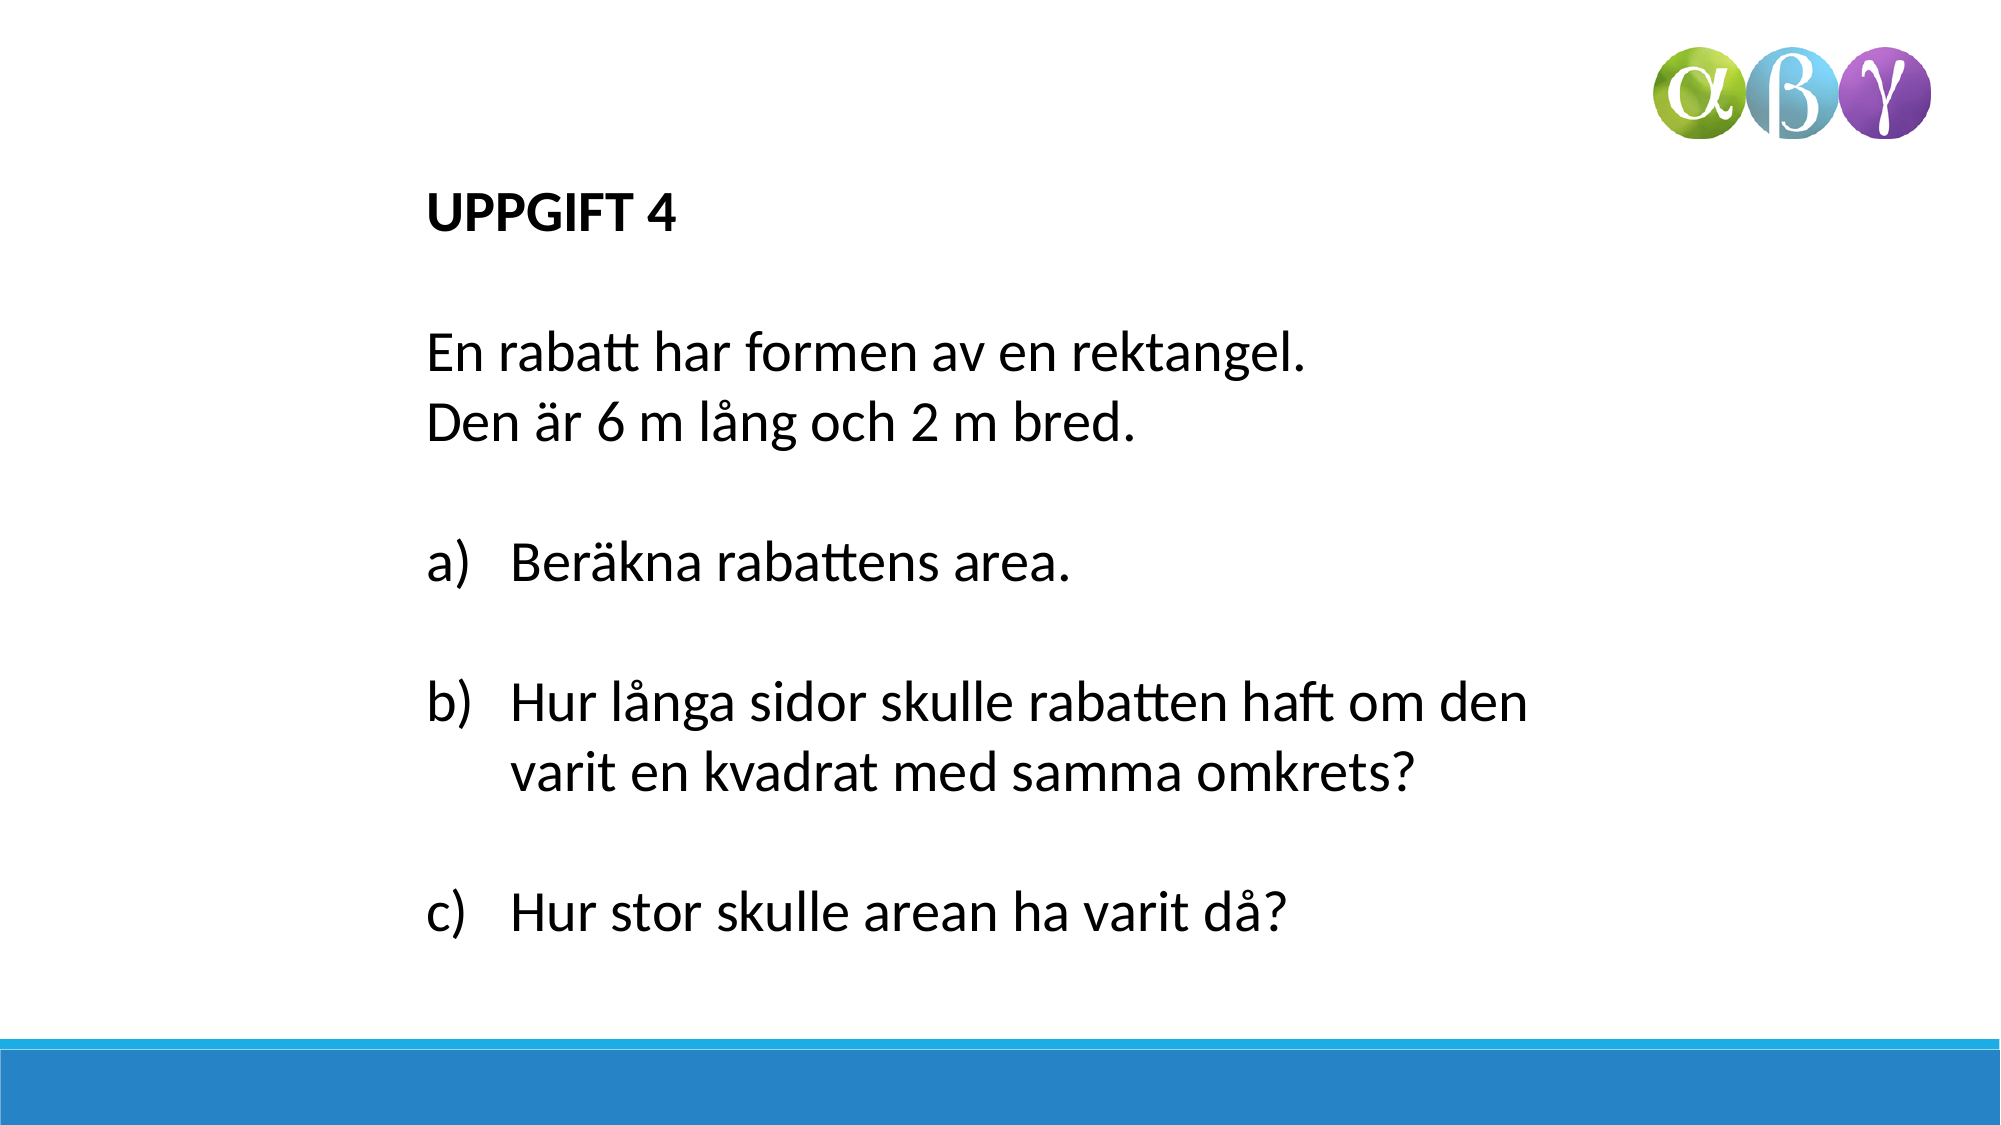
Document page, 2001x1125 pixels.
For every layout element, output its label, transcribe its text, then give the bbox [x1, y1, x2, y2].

text_box UPPGIFT 4 En rabatt har formen av en rektangel. Den är 6 m lång och 2 m bred. Beräkna rabattens area. Hur långa sidor skulle rabatten haft om den varit en kvadrat med samma omkrets? Hur stor skulle arean ha varit då? [411, 166, 1589, 951]
picture [1652, 46, 1932, 140]
